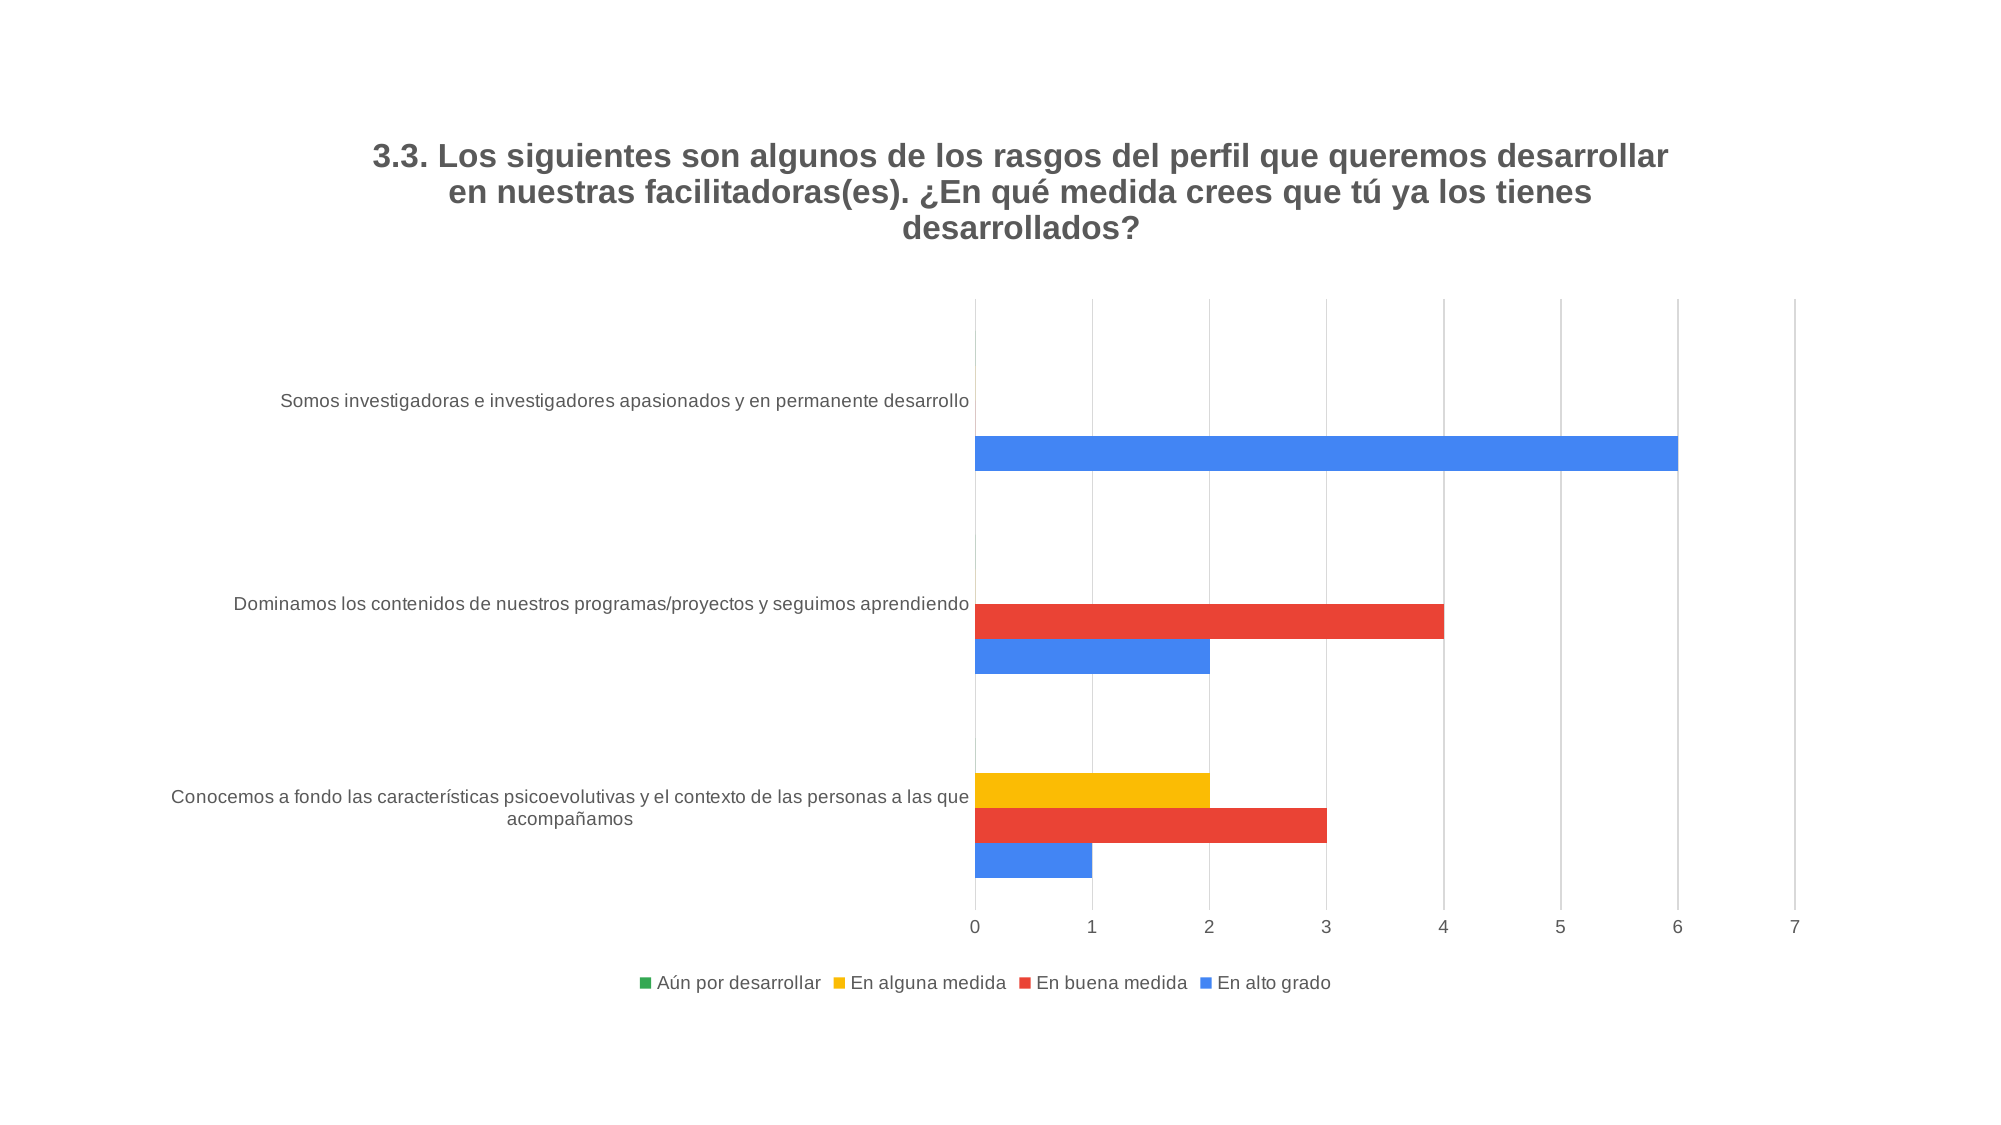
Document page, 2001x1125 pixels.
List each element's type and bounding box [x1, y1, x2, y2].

chart [136, 128, 1835, 1001]
